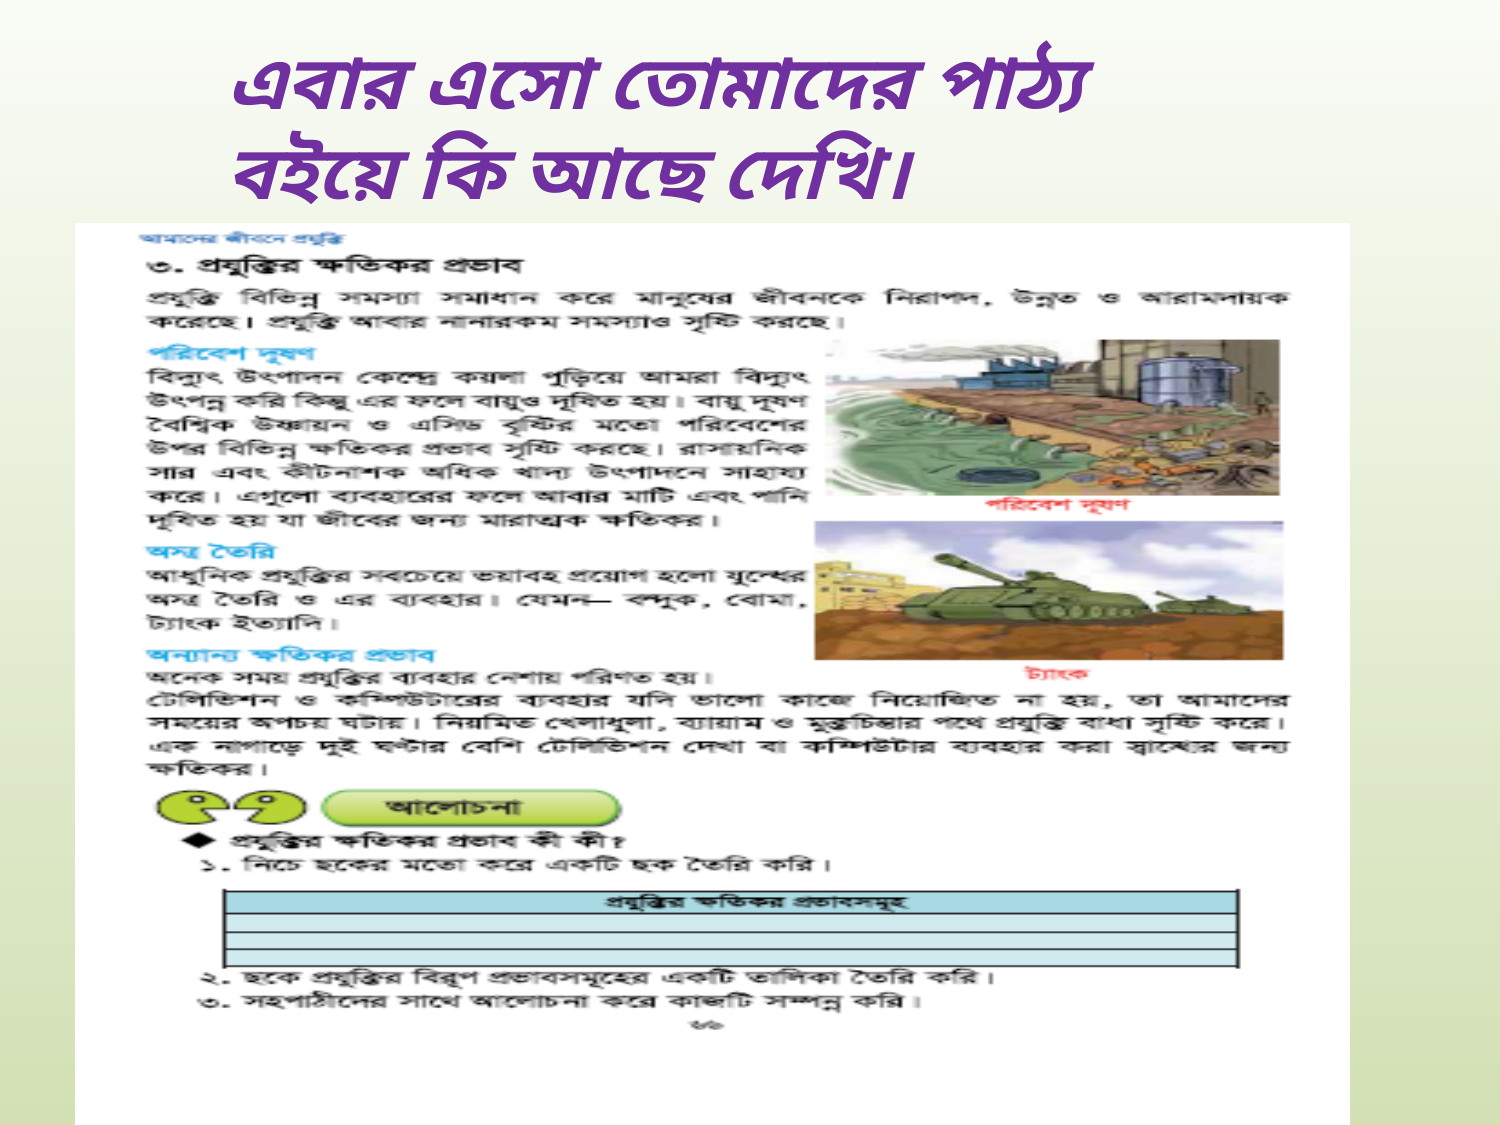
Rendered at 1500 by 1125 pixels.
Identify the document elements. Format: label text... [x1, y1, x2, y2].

picture [74, 223, 1350, 1125]
text_box এবার এসো তোমাদের পাঠ্য বইয়ে কি আছে দেখি। [212, 27, 1219, 222]
